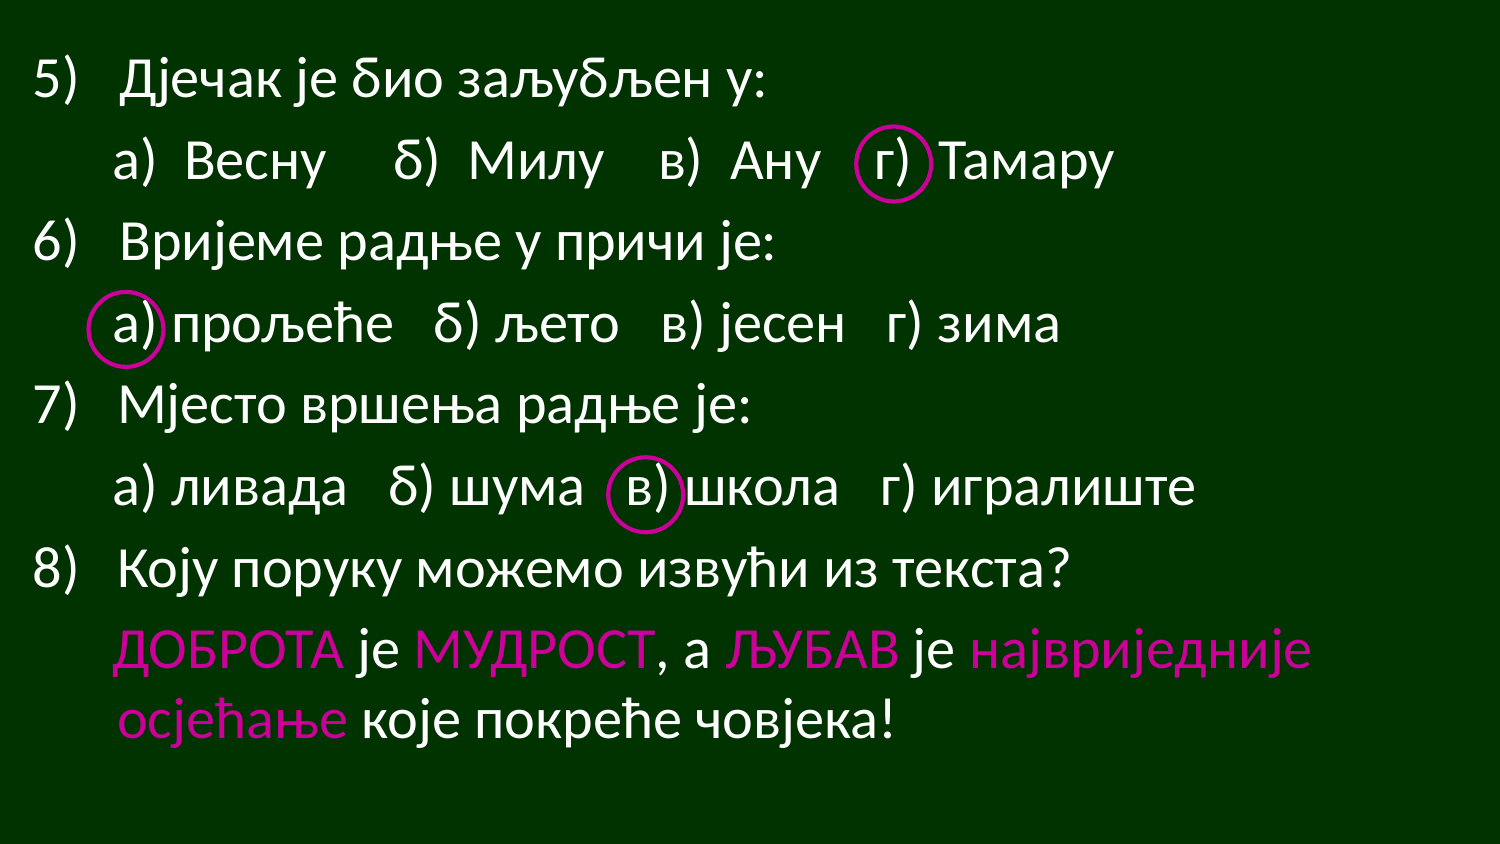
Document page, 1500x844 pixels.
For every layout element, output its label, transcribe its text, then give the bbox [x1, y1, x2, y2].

text_box [86, 289, 166, 370]
list 5) Дјечак је био заљубљен у: а) Весну б) Милу в) Ану г) Тамару 6) Вријеме радње у причи је: а) прољеће б) љето в) јесен г) зима Мјесто вршења радње је: а) ливада б) шума в) школа г) игралиште Коју поруку можемо извући из текста? ДОБРОТА је МУДРОСТ, а ЉУБАВ је највриједније осјећање које покреће човјека! [17, 32, 1483, 824]
text_box [606, 455, 686, 535]
text_box [854, 124, 934, 204]
